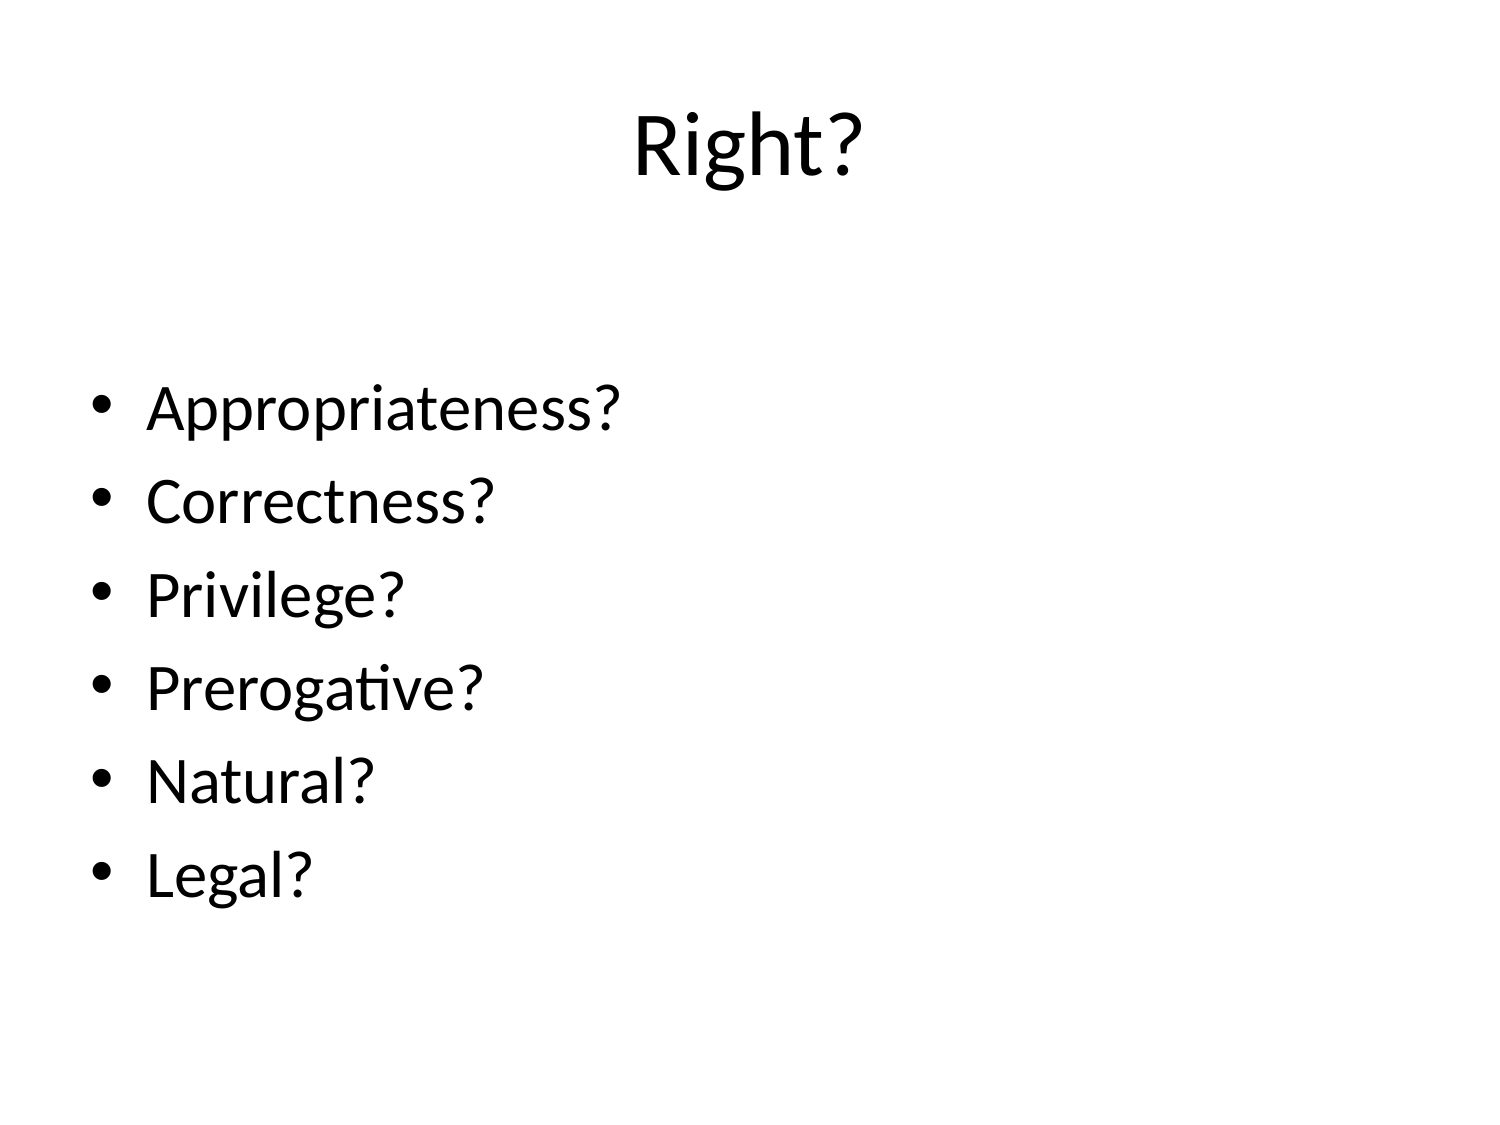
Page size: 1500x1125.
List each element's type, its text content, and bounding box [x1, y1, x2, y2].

list Appropriateness? Correctness? Privilege? Prerogative? Natural? Legal? [75, 262, 1425, 1005]
title Right? [75, 45, 1425, 233]
